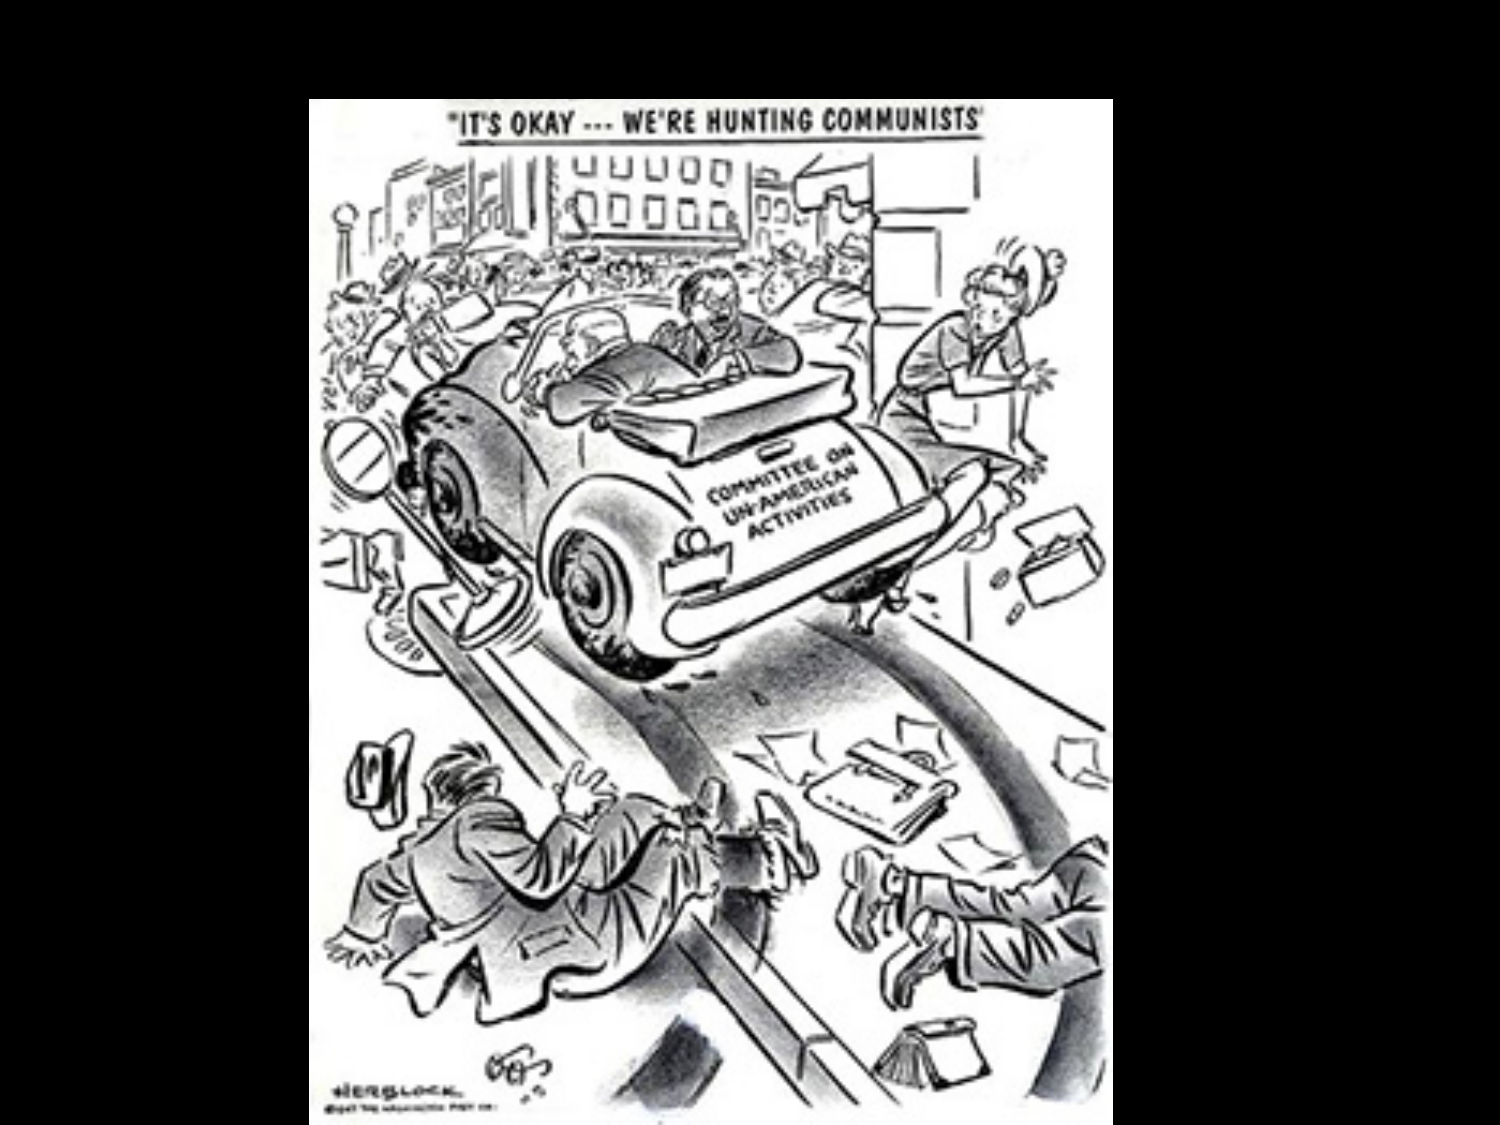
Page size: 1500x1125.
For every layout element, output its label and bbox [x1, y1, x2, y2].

picture [308, 99, 1113, 1125]
